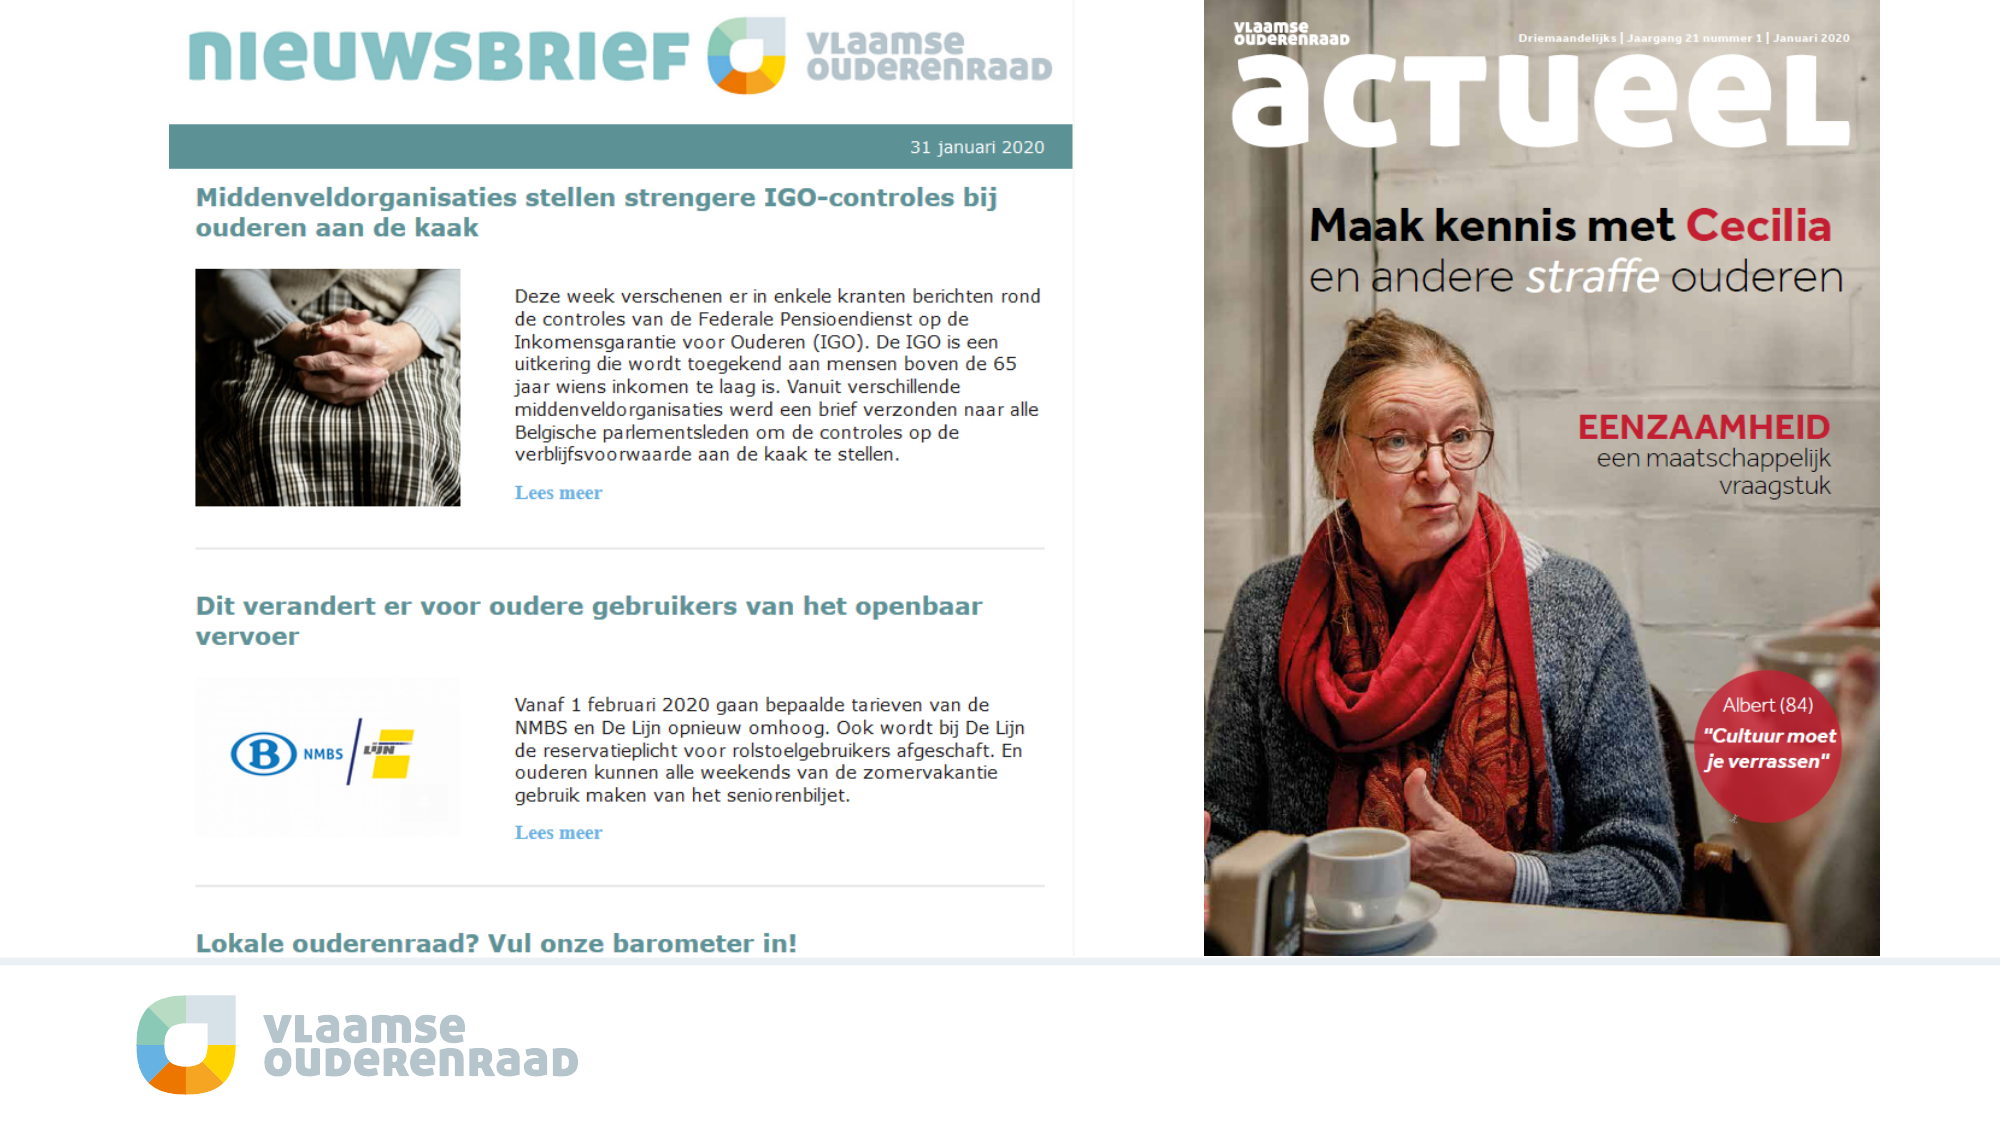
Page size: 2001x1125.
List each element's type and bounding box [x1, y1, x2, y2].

picture [169, 0, 1075, 956]
picture [1204, 0, 1880, 956]
